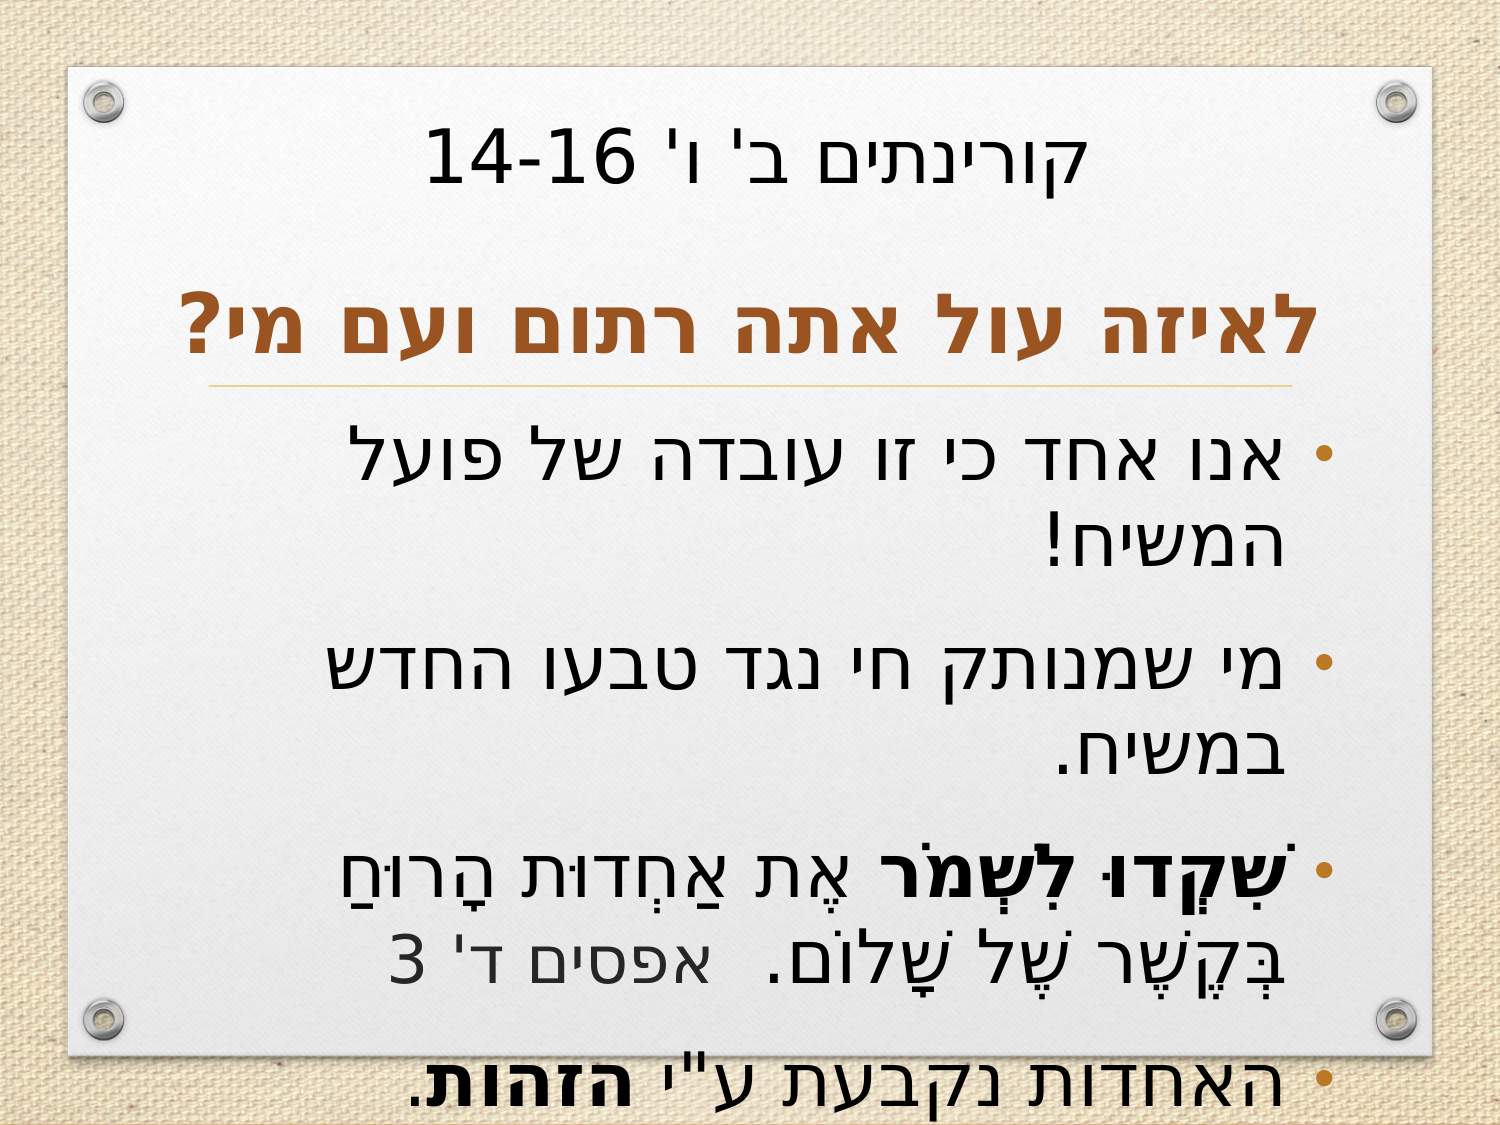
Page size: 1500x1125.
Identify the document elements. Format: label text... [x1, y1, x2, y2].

title קורינתים ב' ו' 14-16 [62, 62, 1429, 244]
picture [0, 0, 1500, 1125]
list לאיזה עול אתה רתום ועם מי? אנו אחד כי זו עובדה של פועל המשיח! מי שמנותק חי נגד טבעו החדש במשיח. שִׁקְדוּ לִשְׁמֹר אֶת אַחְדוּת הָרוּחַ בְּקֶשֶׁר שֶׁל שָׁלוֹם. אפסים ד' 3 האחדות נקבעת ע"י הזהות. [150, 262, 1350, 1025]
